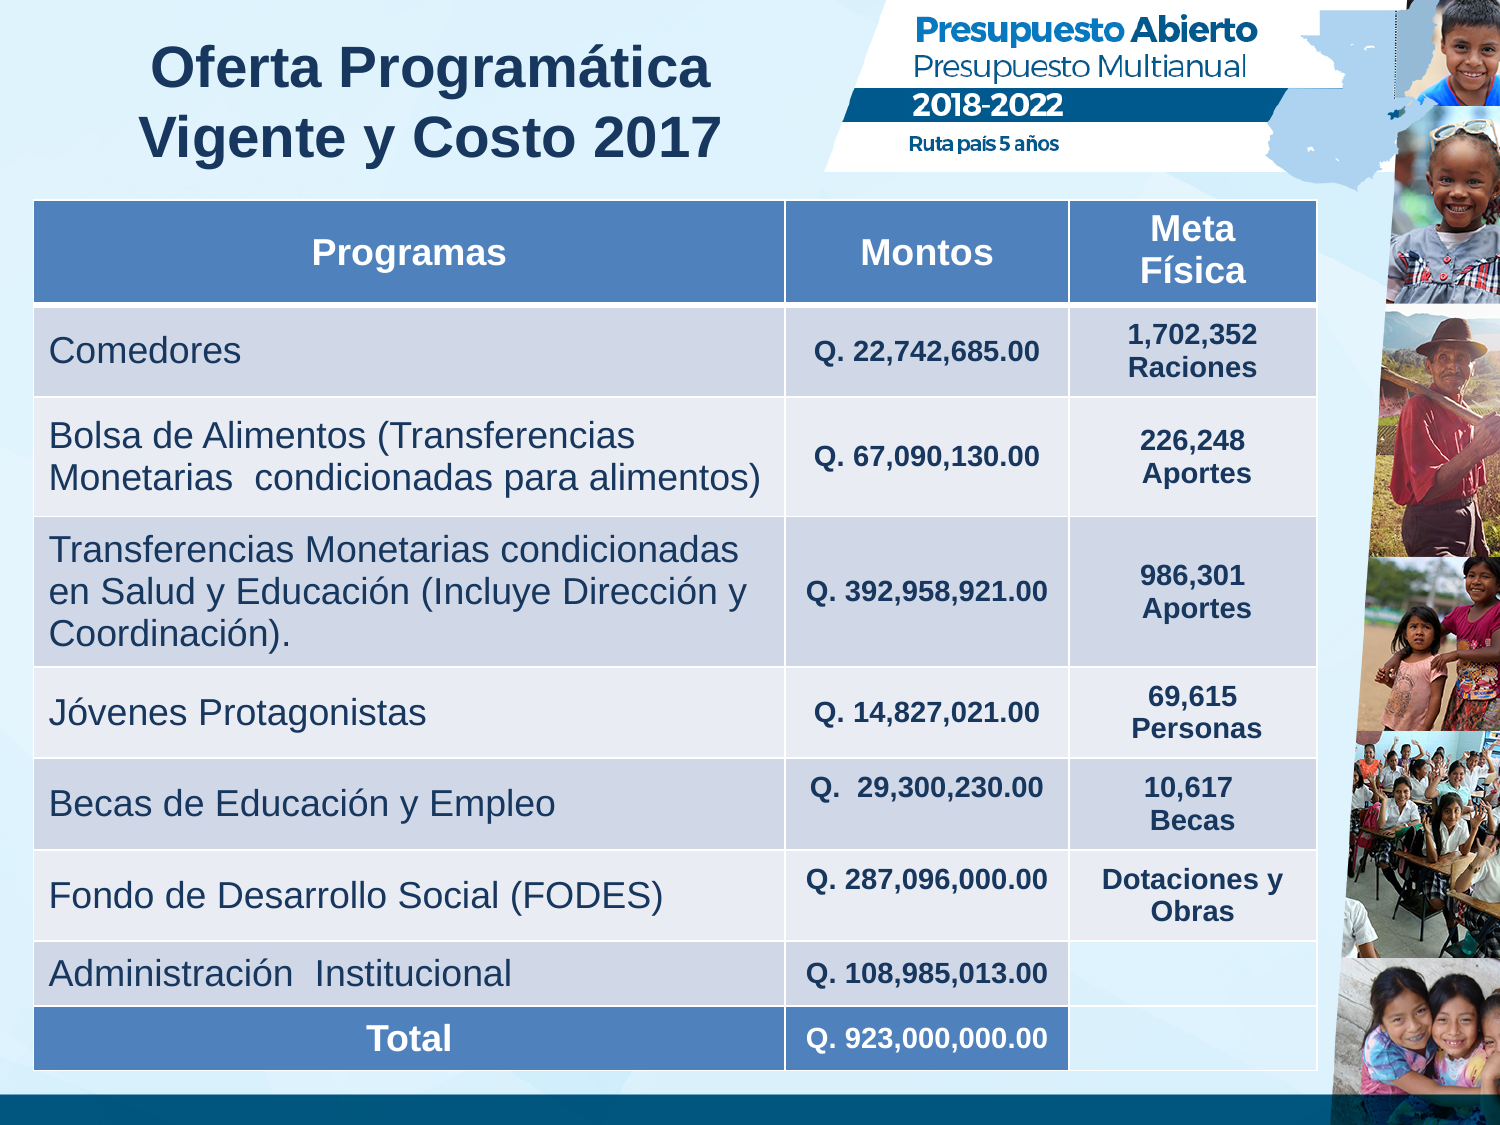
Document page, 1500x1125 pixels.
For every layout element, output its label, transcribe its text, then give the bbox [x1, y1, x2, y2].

table_cell Q. 14,827,021.00 [786, 668, 1068, 757]
picture [1401, 1104, 1409, 1113]
table_cell Fondo de Desarrollo Social (FODES) [34, 851, 784, 940]
table_cell Q. 392,958,921.00 [786, 517, 1068, 666]
text_box Oferta Programática Vigente y Costo 2017 [76, 21, 786, 177]
table_cell 1,702,352 Raciones [1070, 308, 1316, 396]
picture [0, 0, 1500, 1125]
table_cell Becas de Educación y Empleo [34, 759, 784, 849]
table_cell Q. 67,090,130.00 [786, 398, 1068, 516]
table_cell 226,248 Aportes [1070, 398, 1316, 516]
table_cell 69,615 Personas [1070, 668, 1316, 757]
table_header Programas [34, 201, 784, 302]
table_cell Comedores [34, 308, 784, 396]
table_cell Q. 287,096,000.00 [786, 851, 1068, 940]
table_cell [1070, 942, 1316, 1005]
table_cell [1070, 1007, 1316, 1070]
table_cell 10,617 Becas [1070, 759, 1316, 849]
table_cell 986,301 Aportes [1070, 517, 1316, 666]
table_cell Bolsa de Alimentos (Transferencias Monetarias condicionadas para alimentos) [34, 398, 784, 516]
table_header Meta Física [1070, 201, 1316, 302]
table_cell Dotaciones y Obras [1070, 851, 1316, 940]
table_cell Q. 108,985,013.00 [786, 942, 1068, 1005]
table_cell Q. 29,300,230.00 [786, 759, 1068, 849]
table_cell Q. 923,000,000.00 [786, 1007, 1068, 1070]
table_cell Total [34, 1007, 784, 1070]
table_header Montos [786, 201, 1068, 302]
table_cell Jóvenes Protagonistas [34, 668, 784, 757]
table_cell Q. 22,742,685.00 [786, 308, 1068, 396]
table_cell Transferencias Monetarias condicionadas en Salud y Educación (Incluye Dirección y Coordinación). [34, 517, 784, 666]
table_cell Administración Institucional [34, 942, 784, 1005]
